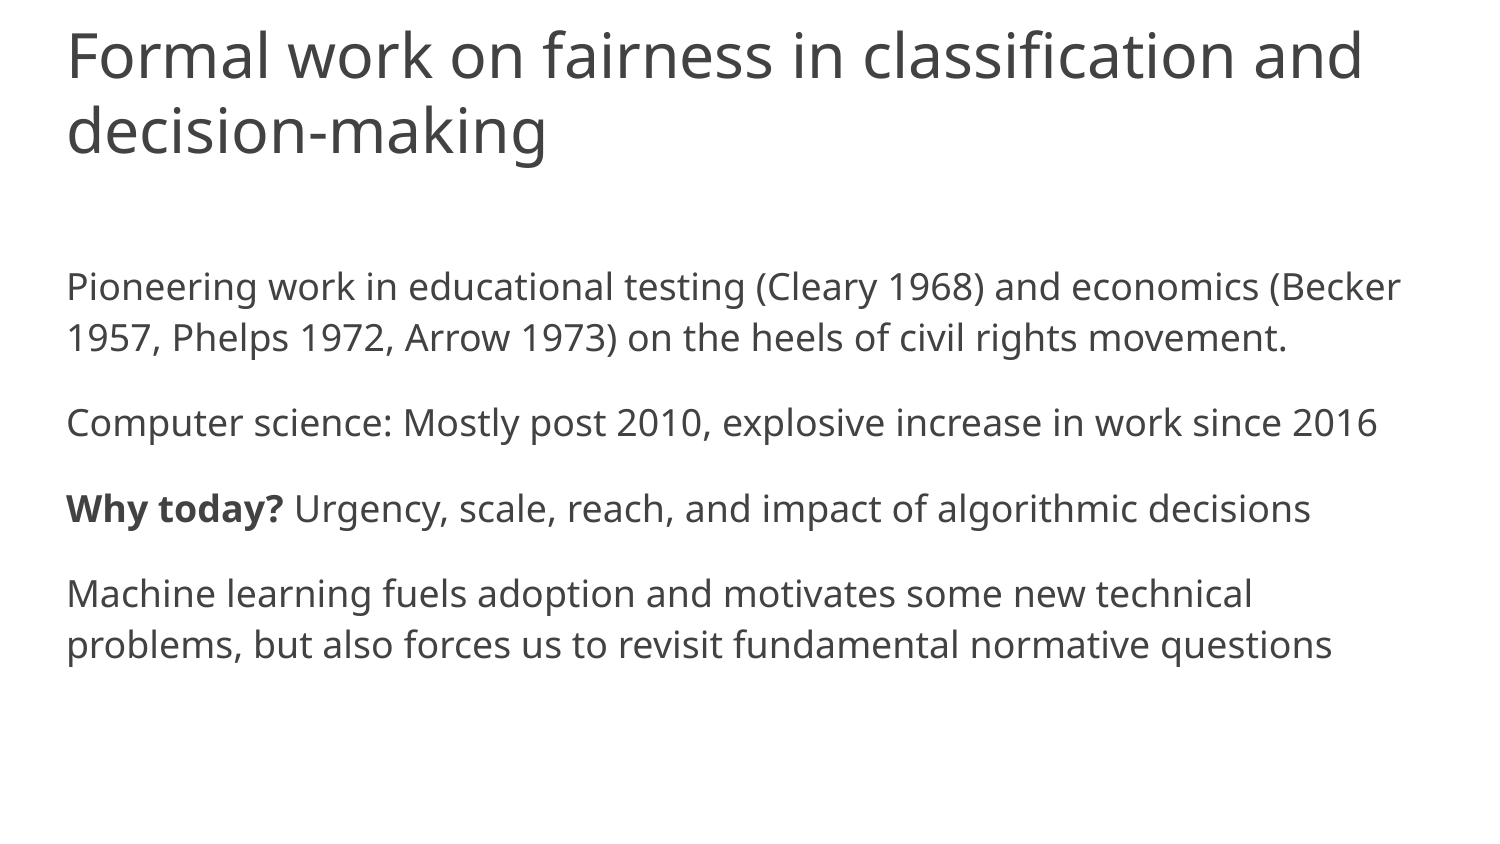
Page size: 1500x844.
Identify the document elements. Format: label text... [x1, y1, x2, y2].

list Pioneering work in educational testing (Cleary 1968) and economics (Becker 1957, Phelps 1972, Arrow 1973) on the heels of civil rights movement. Computer science: Mostly post 2010, explosive increase in work since 2016 Why today? Urgency, scale, reach, and impact of algorithmic decisions Machine learning fuels adoption and motivates some new technical problems, but also forces us to revisit fundamental normative questions [51, 240, 1449, 750]
title Formal work on fairness in classification and decision-making [51, 61, 1481, 182]
